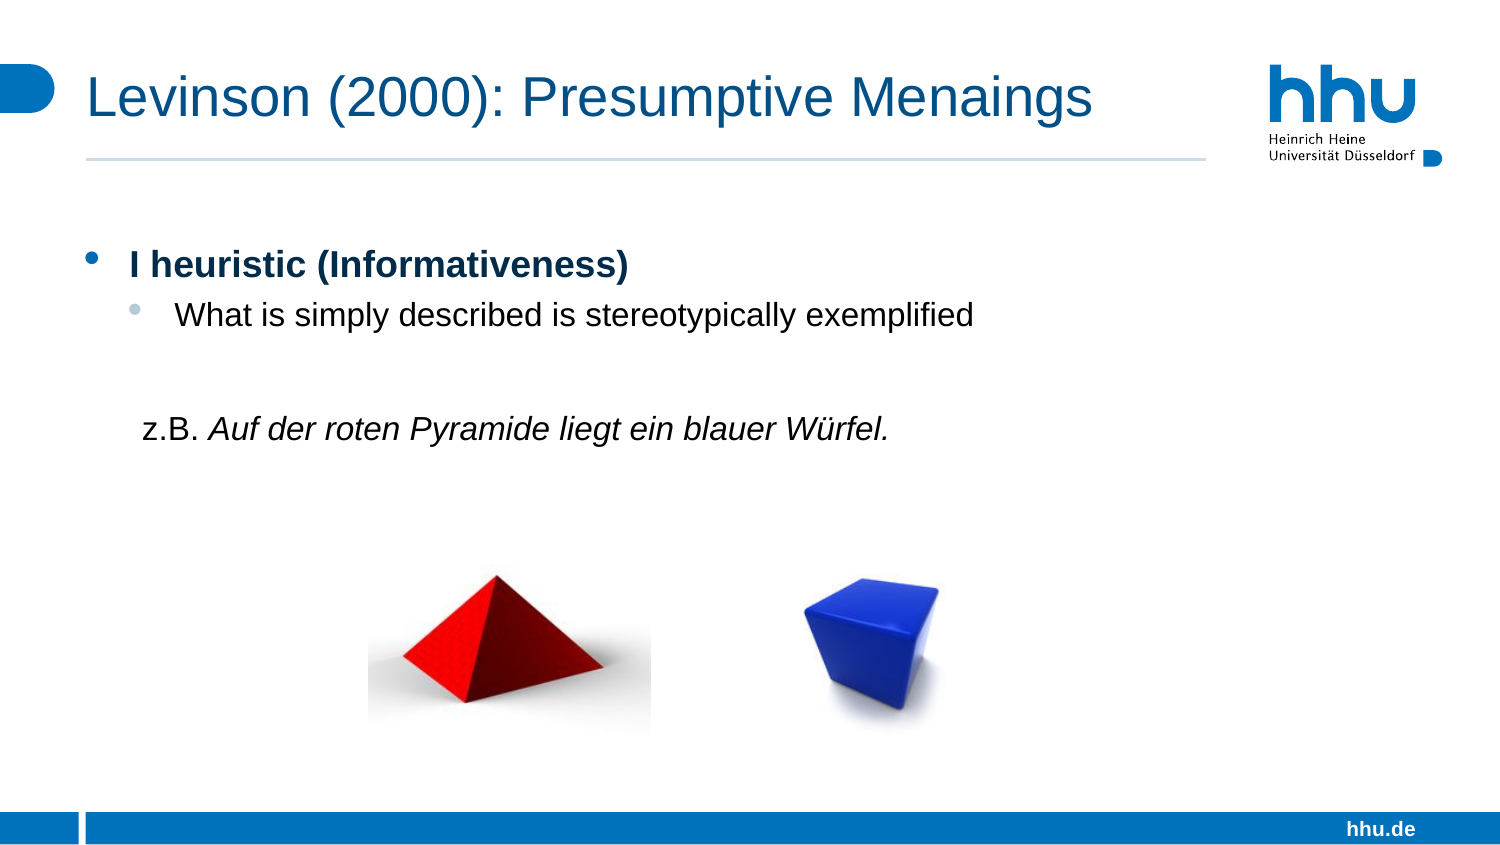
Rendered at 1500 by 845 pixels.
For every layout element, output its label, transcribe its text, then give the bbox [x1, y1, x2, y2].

list I heuristic (Informativeness) What is simply described is stereotypically exemplified z.B. Auf der roten Pyramide liegt ein blauer Würfel. [85, 233, 1415, 795]
picture [785, 555, 974, 744]
title Levinson (2000): Presumptive Menaings [86, 54, 1207, 129]
picture [368, 546, 651, 735]
